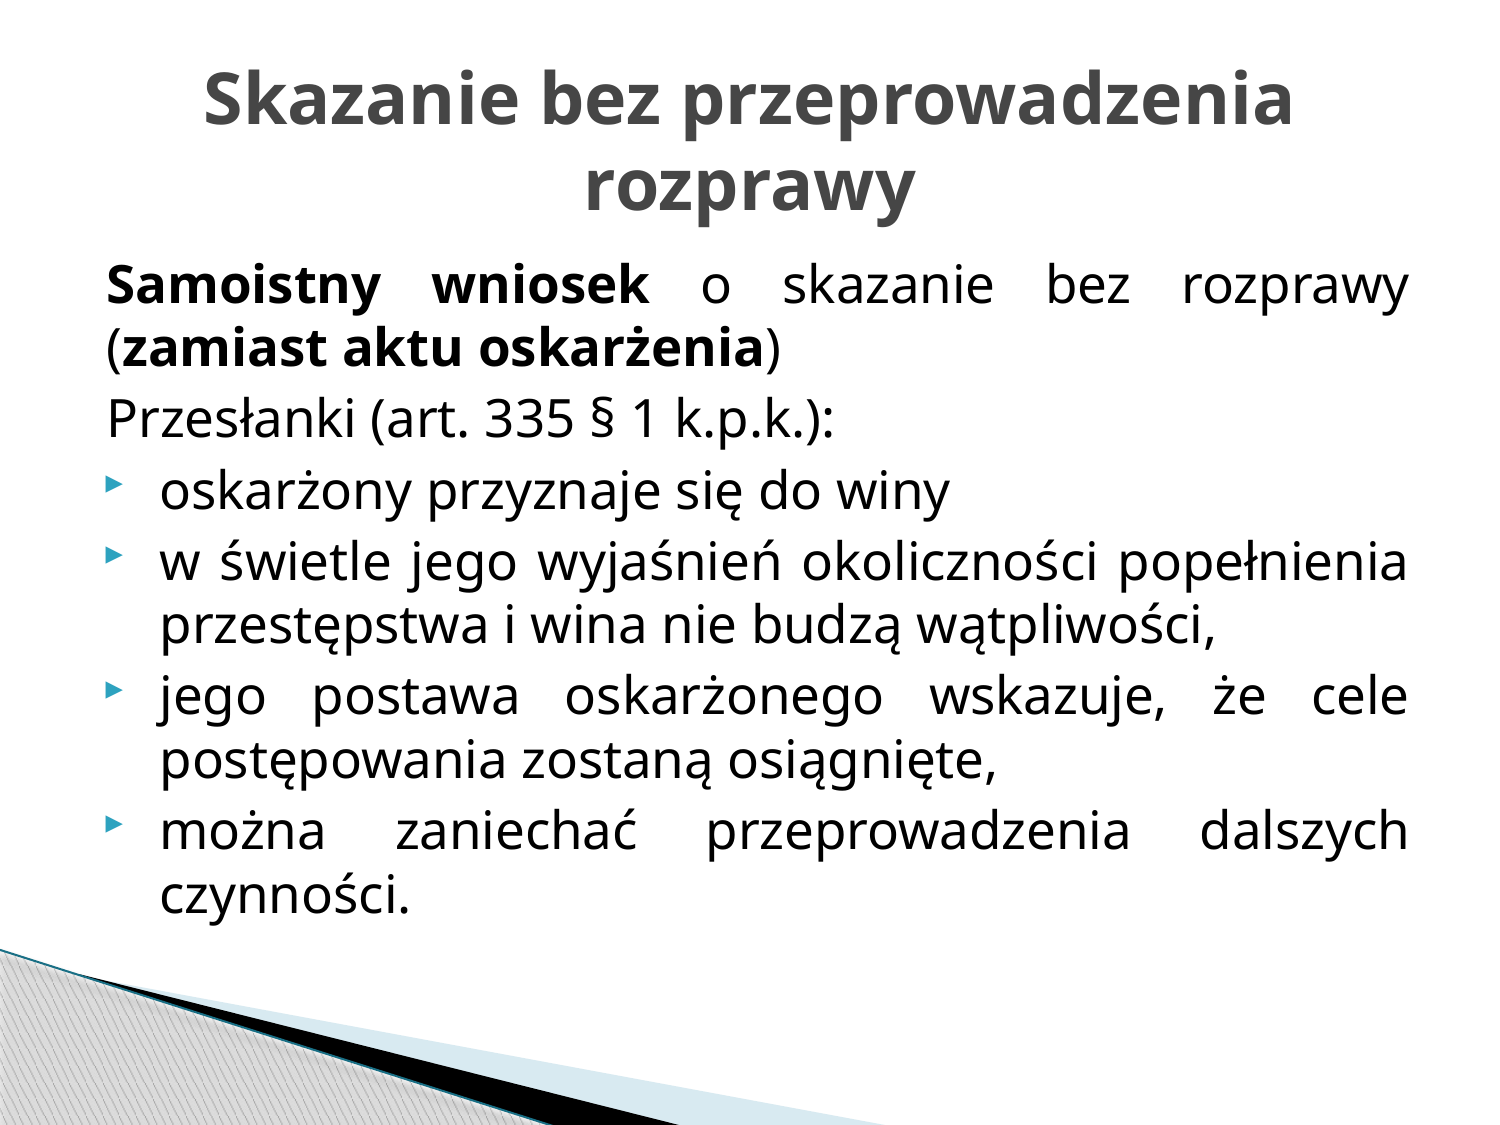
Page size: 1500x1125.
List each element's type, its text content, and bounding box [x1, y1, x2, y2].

title Skazanie bez przeprowadzenia rozprawy [75, 45, 1425, 233]
list Samoistny wniosek o skazanie bez rozprawy (zamiast aktu oskarżenia) Przesłanki (art. 335 § 1 k.p.k.): oskarżony przyznaje się do winy w świetle jego wyjaśnień okoliczności popełnienia przestępstwa i wina nie budzą wątpliwości, jego postawa oskarżonego wskazuje, że cele postępowania zostaną osiągnięte, można zaniechać przeprowadzenia dalszych czynności. [75, 243, 1425, 986]
